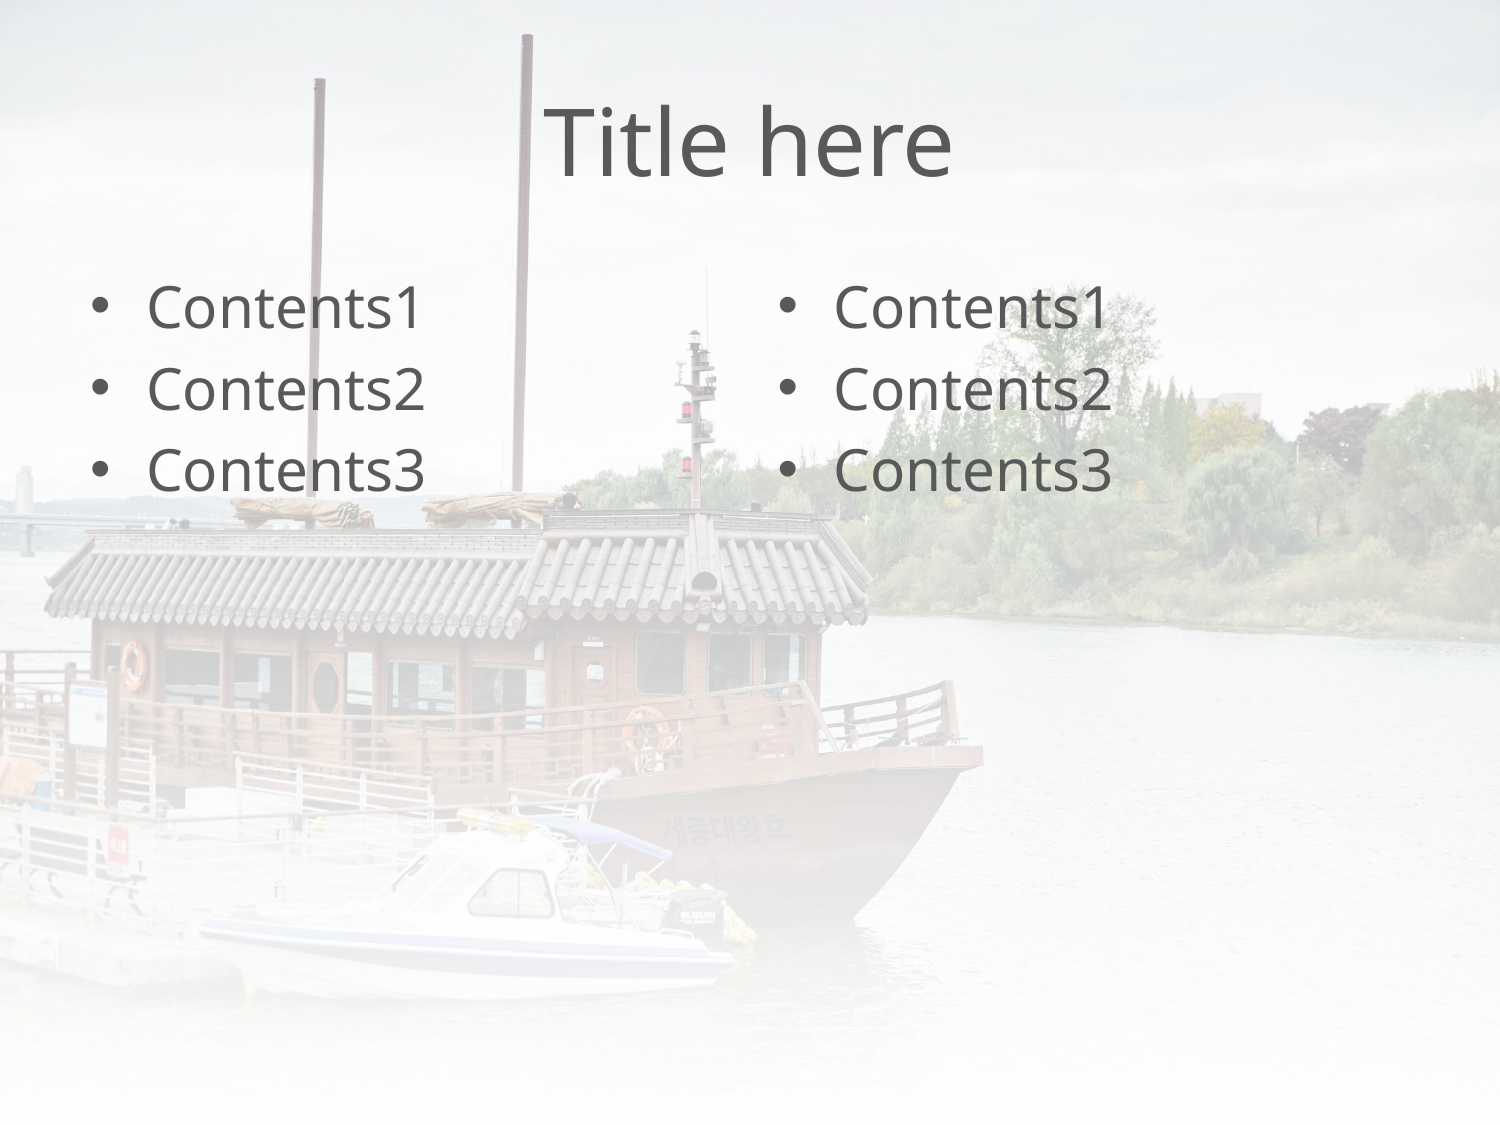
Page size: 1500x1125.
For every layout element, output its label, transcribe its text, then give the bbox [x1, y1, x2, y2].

list Contents1 Contents2 Contents3 [762, 262, 1425, 1005]
text_box [0, 0, 1500, 1125]
list Contents1 Contents2 Contents3 [75, 262, 738, 1005]
title Title here [75, 45, 1425, 233]
